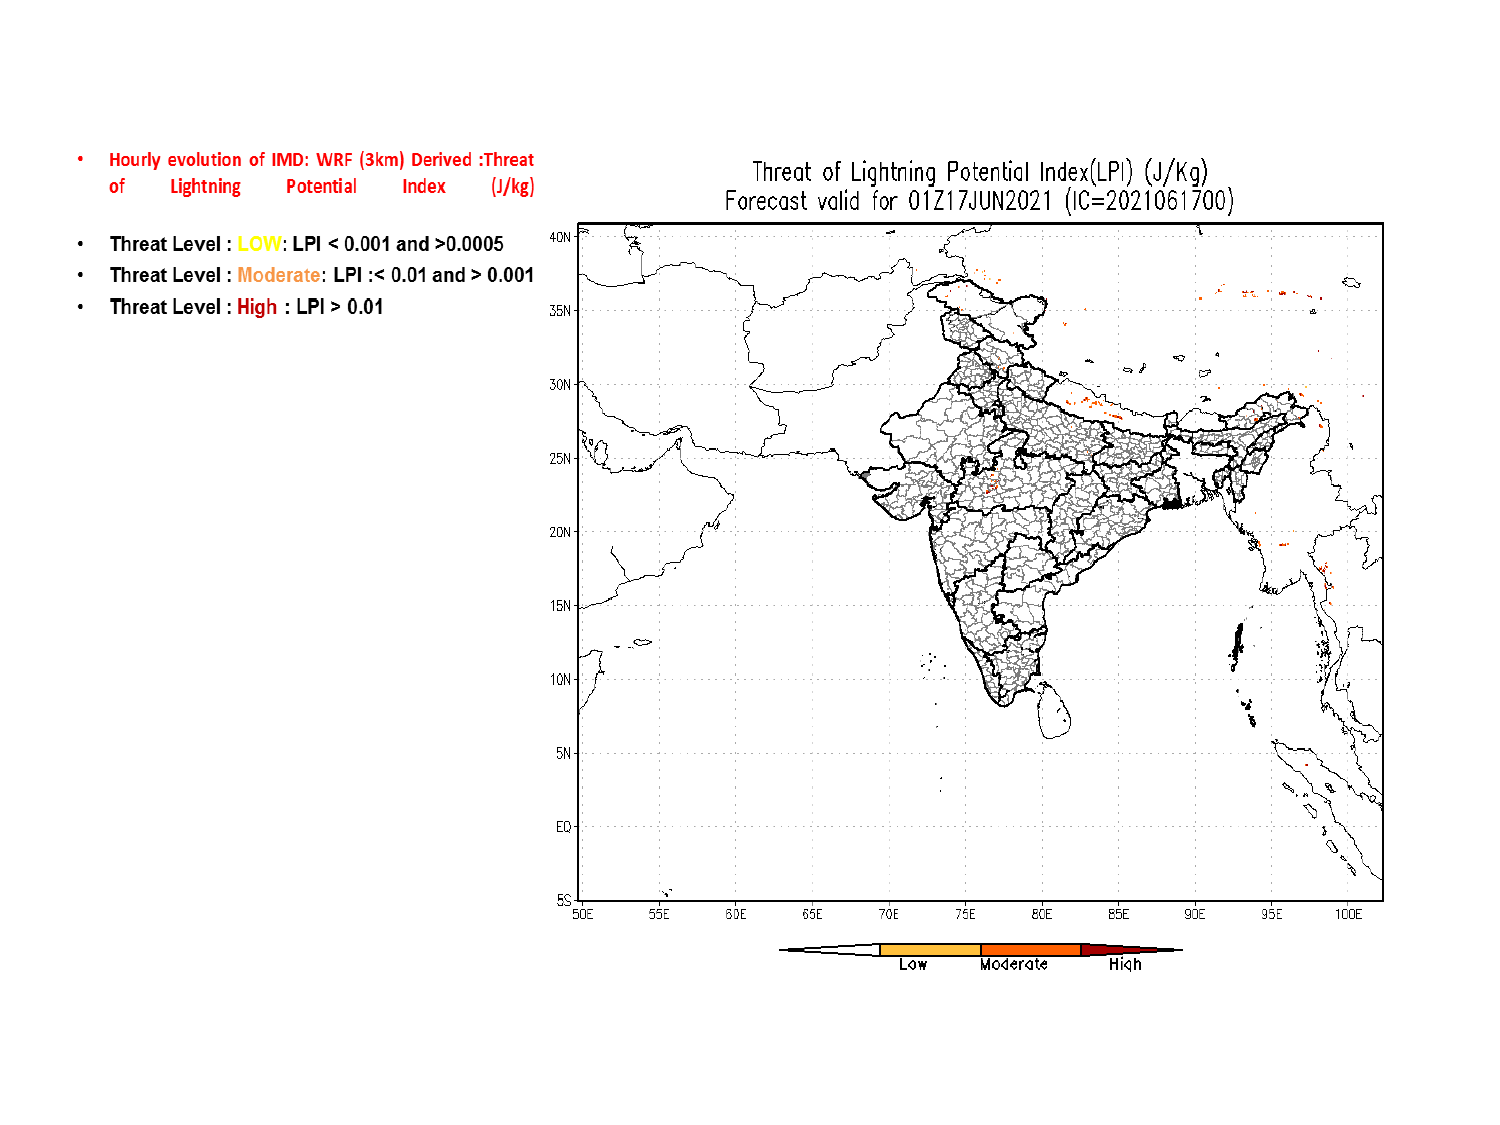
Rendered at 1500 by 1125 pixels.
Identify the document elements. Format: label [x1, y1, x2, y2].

picture [74, 149, 1426, 976]
